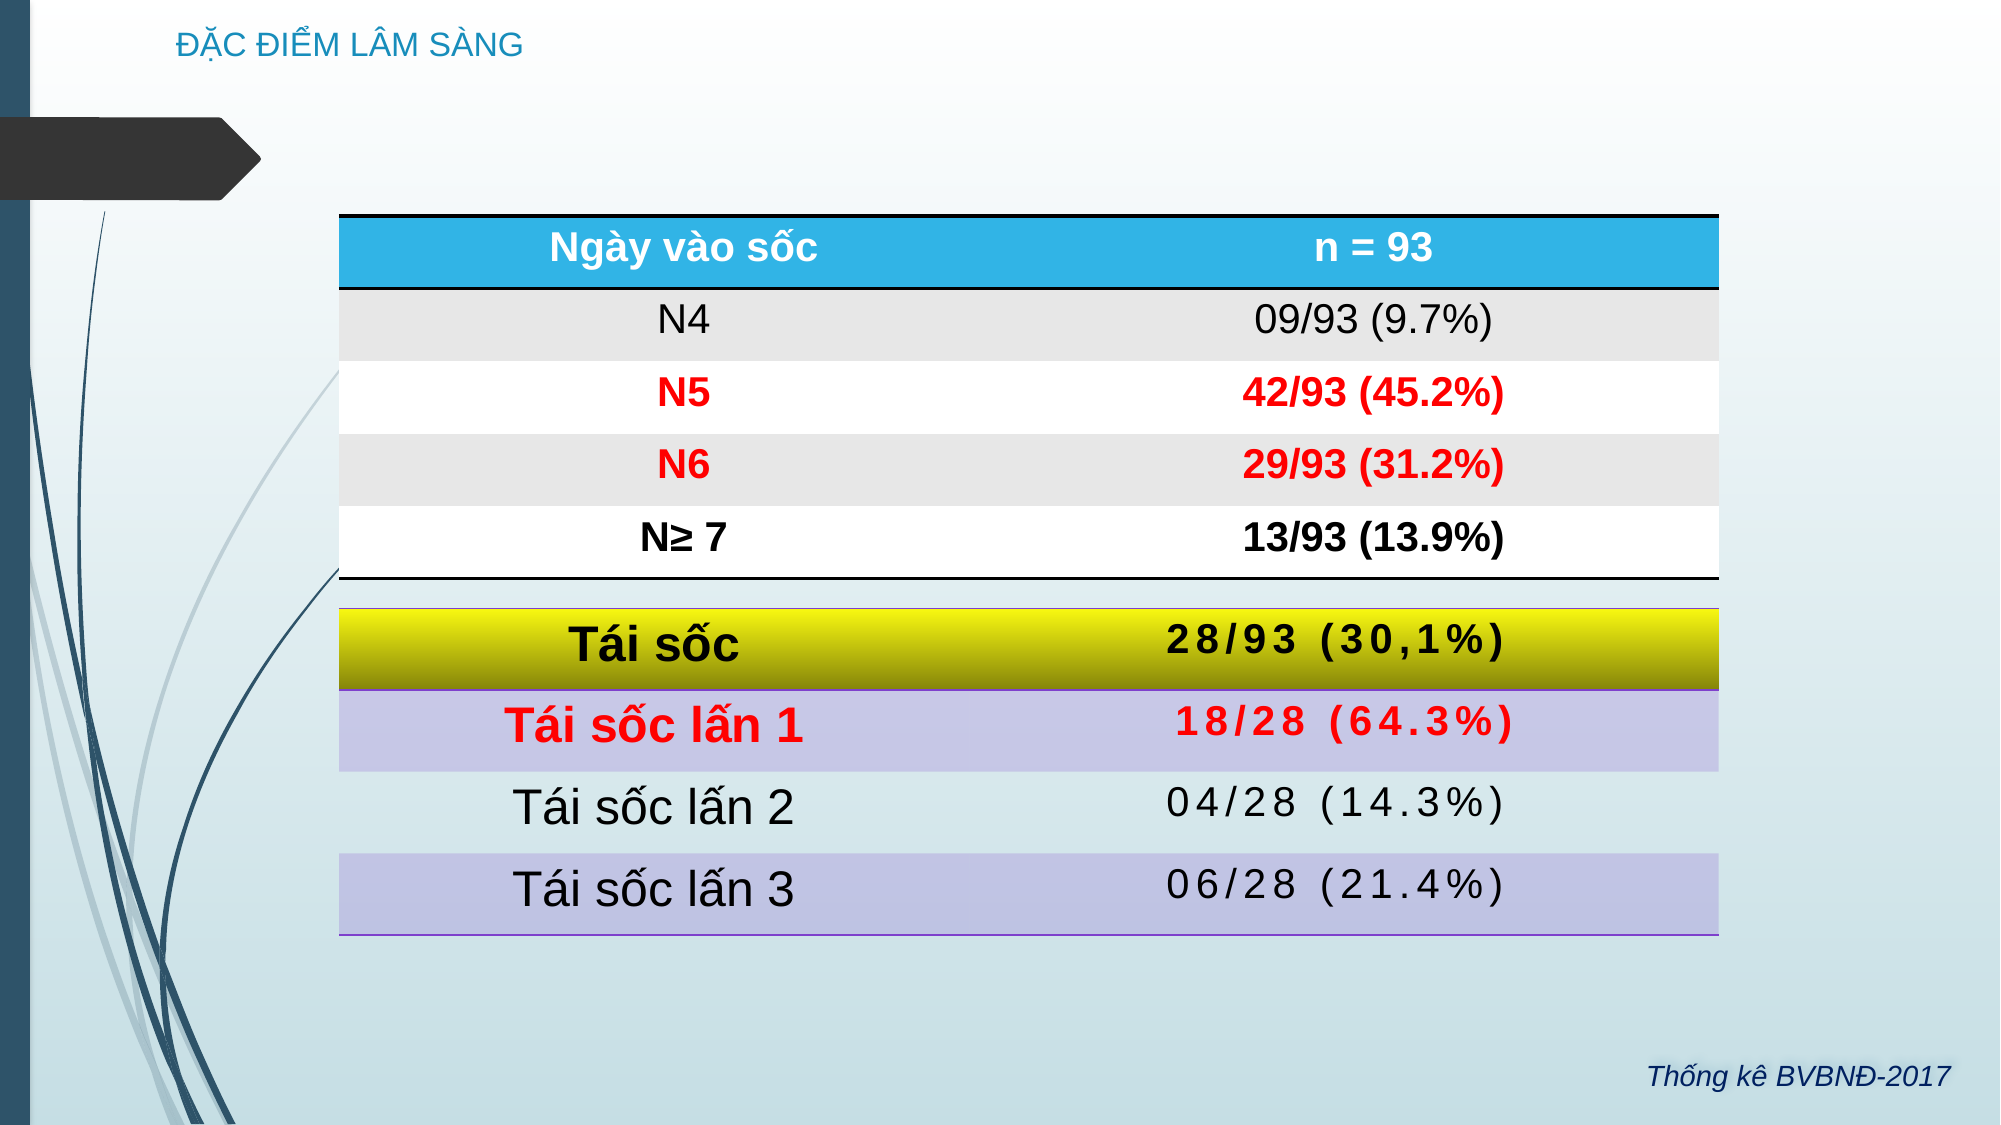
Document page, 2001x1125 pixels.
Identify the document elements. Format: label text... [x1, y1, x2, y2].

table_cell 13/93 (13.9%) [1029, 506, 1719, 577]
table_cell Tái sốc lấn 2 [339, 772, 969, 853]
table_cell 42/93 (45.2%) [1029, 361, 1719, 434]
text_box Thống kê BVBNĐ-2017 [1630, 1049, 1967, 1100]
table_header Ngày vào sốc [339, 218, 1029, 287]
table_cell 18/28 (64.3%) [969, 691, 1719, 772]
table_cell 29/93 (31.2%) [1029, 434, 1719, 506]
table_cell 04/28 (14.3%) [969, 772, 1719, 853]
table_cell N5 [339, 361, 1029, 434]
table_cell N≥ 7 [339, 506, 1029, 577]
table_header n = 93 [1029, 218, 1719, 287]
table_cell Tái sốc lấn 1 [339, 691, 969, 772]
table_cell N6 [339, 434, 1029, 506]
table_cell 09/93 (9.7%) [1029, 290, 1719, 361]
table_cell 06/28 (21.4%) [969, 853, 1719, 934]
table_header 28/93 (30,1%) [969, 609, 1719, 689]
table_header Tái sốc [339, 609, 969, 689]
table_cell Tái sốc lấn 3 [339, 853, 969, 934]
title ĐẶC ĐIỂM LÂM SÀNG [160, 18, 1623, 111]
table_cell N4 [339, 290, 1029, 361]
